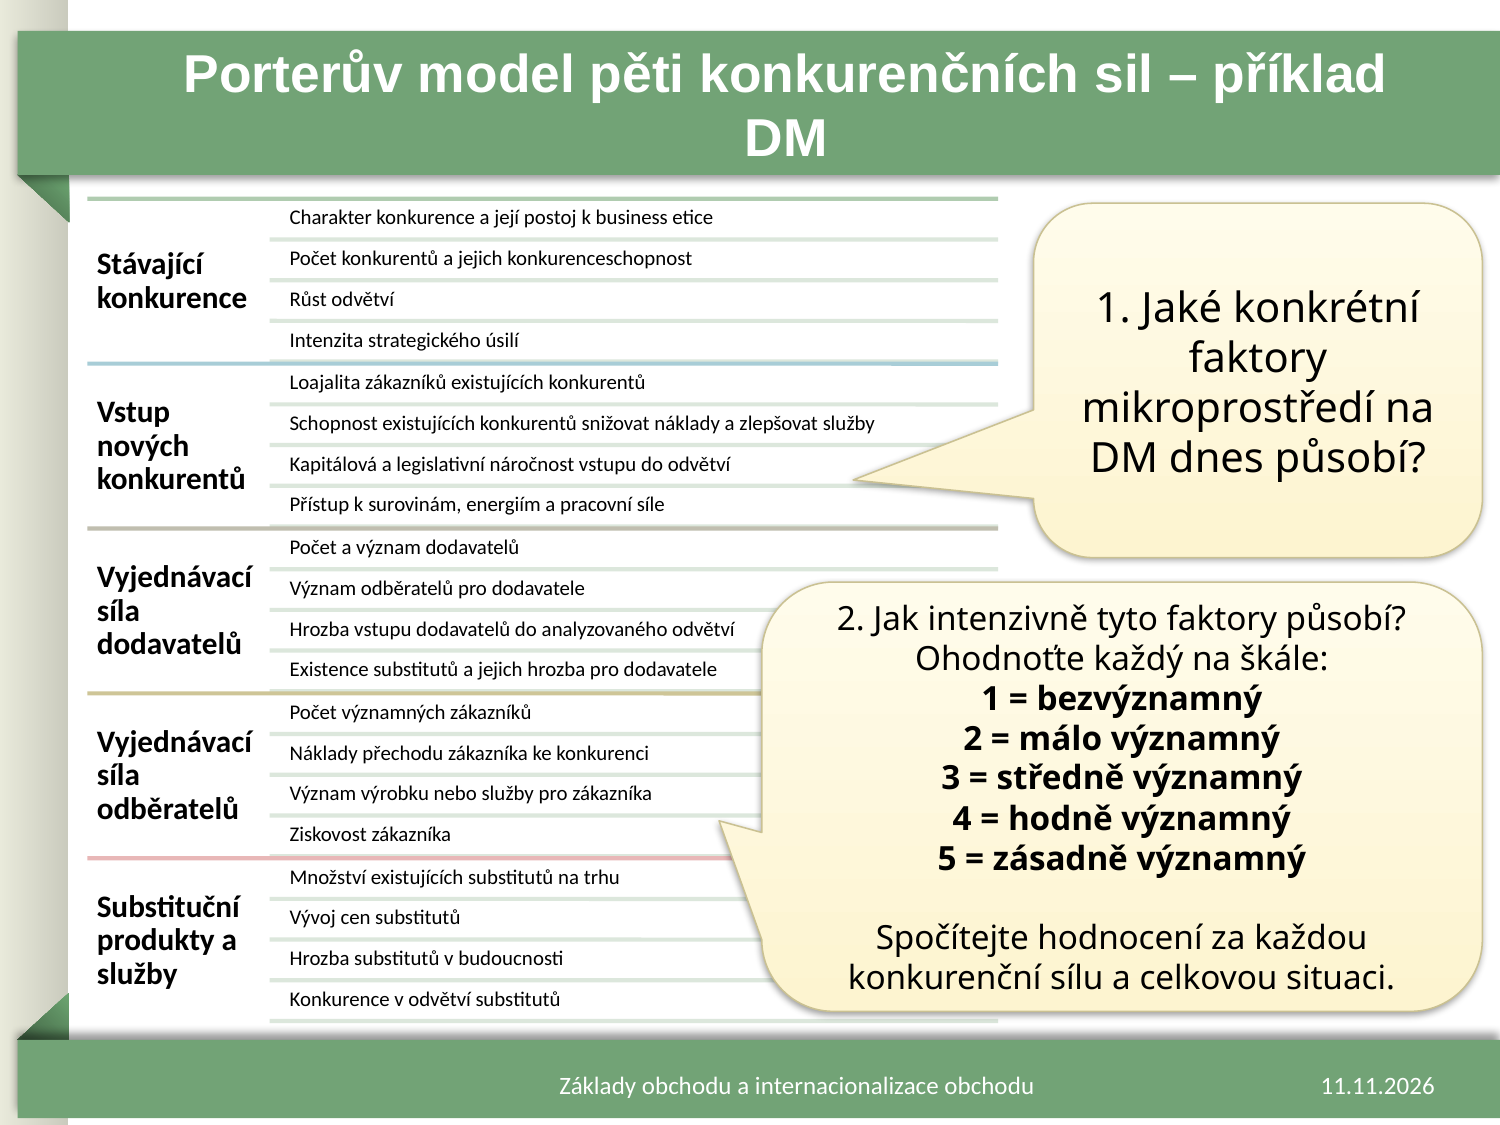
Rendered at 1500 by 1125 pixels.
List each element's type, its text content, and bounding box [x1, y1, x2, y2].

title Porterův model pěti konkurenčních sil – příklad DM [131, 30, 1443, 175]
text_box 1. Jaké konkrétní faktory mikroprostředí na DM dnes působí? [1003, 202, 1484, 559]
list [87, 198, 999, 1024]
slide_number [1100, 1054, 1451, 1115]
footer Základy obchodu a internacionalizace obchodu [518, 1054, 1077, 1115]
text_box 2. Jak intenzivně tyto faktory působí? Ohodnoťte každý na škále: 1 = bezvýznamný 2 = málo významný 3 = středně významný 4 = hodně významný 5 = zásadně významný Spočítejte hodnocení za každou konkurenční sílu a celkovou situaci. [1003, 581, 1484, 1013]
